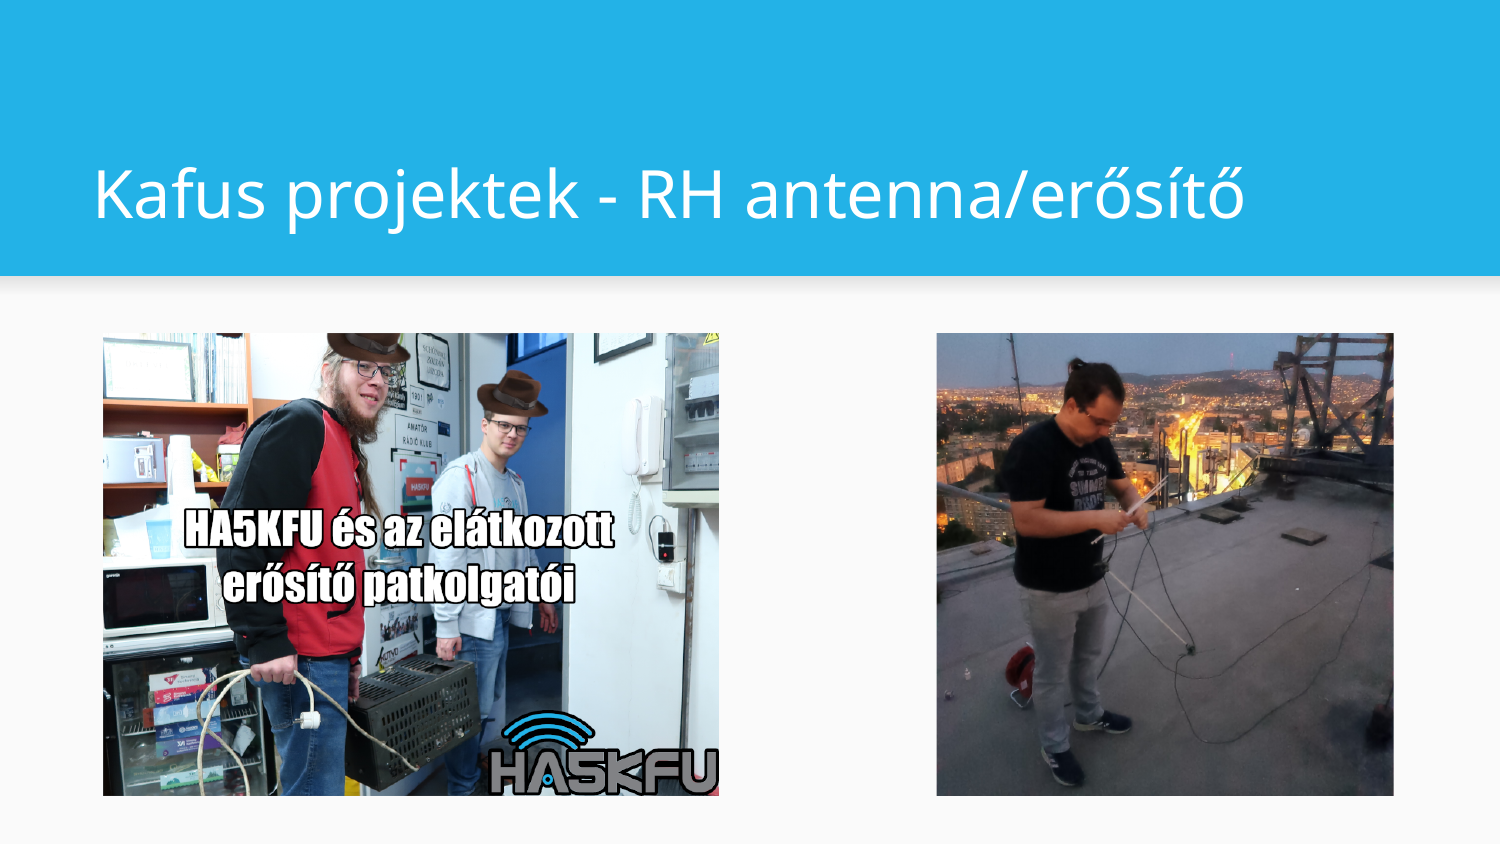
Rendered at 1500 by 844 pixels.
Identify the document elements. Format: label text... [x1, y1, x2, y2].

picture [103, 333, 720, 796]
picture [936, 333, 1394, 796]
text_box Kafus projektek - RH antenna/erősítő [77, 121, 1427, 247]
